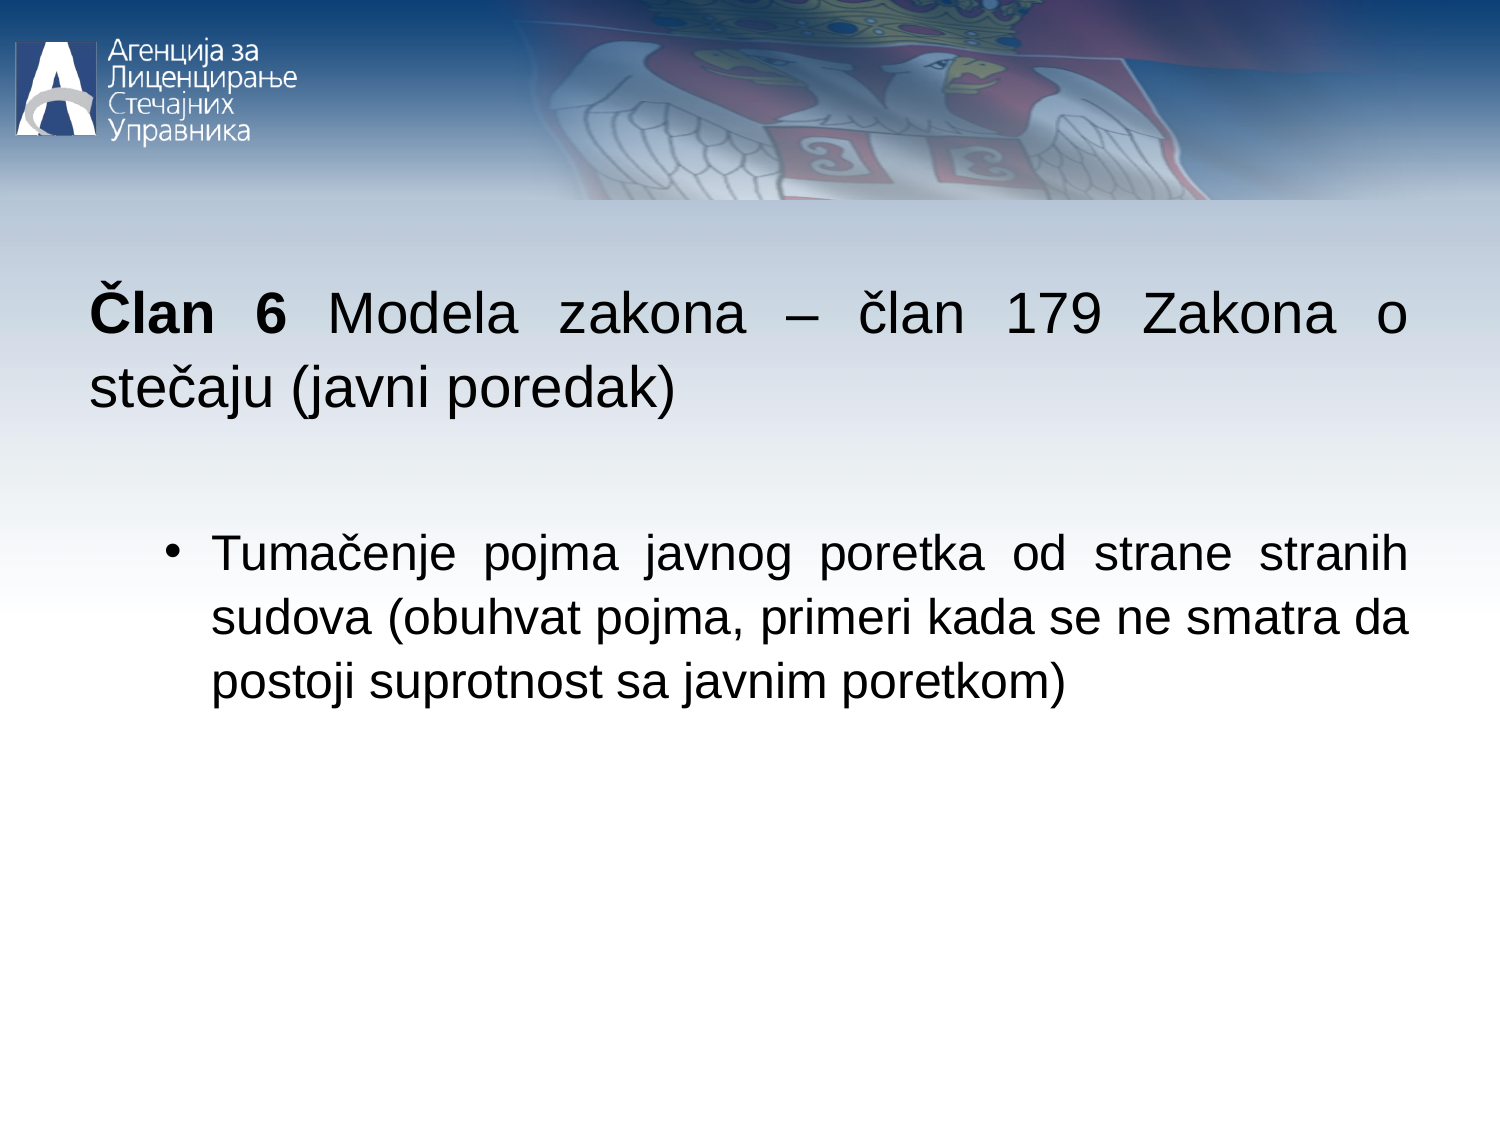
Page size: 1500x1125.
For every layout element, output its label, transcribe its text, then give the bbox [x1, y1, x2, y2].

list Član 6 Modela zakona – član 179 Zakona o stečaju (javni poredak) Tumačenje pojma javnog poretka od strane stranih sudova (obuhvat pojma, primeri kada se ne smatra da postoji suprotnost sa javnim poretkom) [75, 262, 1425, 1005]
picture [0, 0, 1500, 1113]
